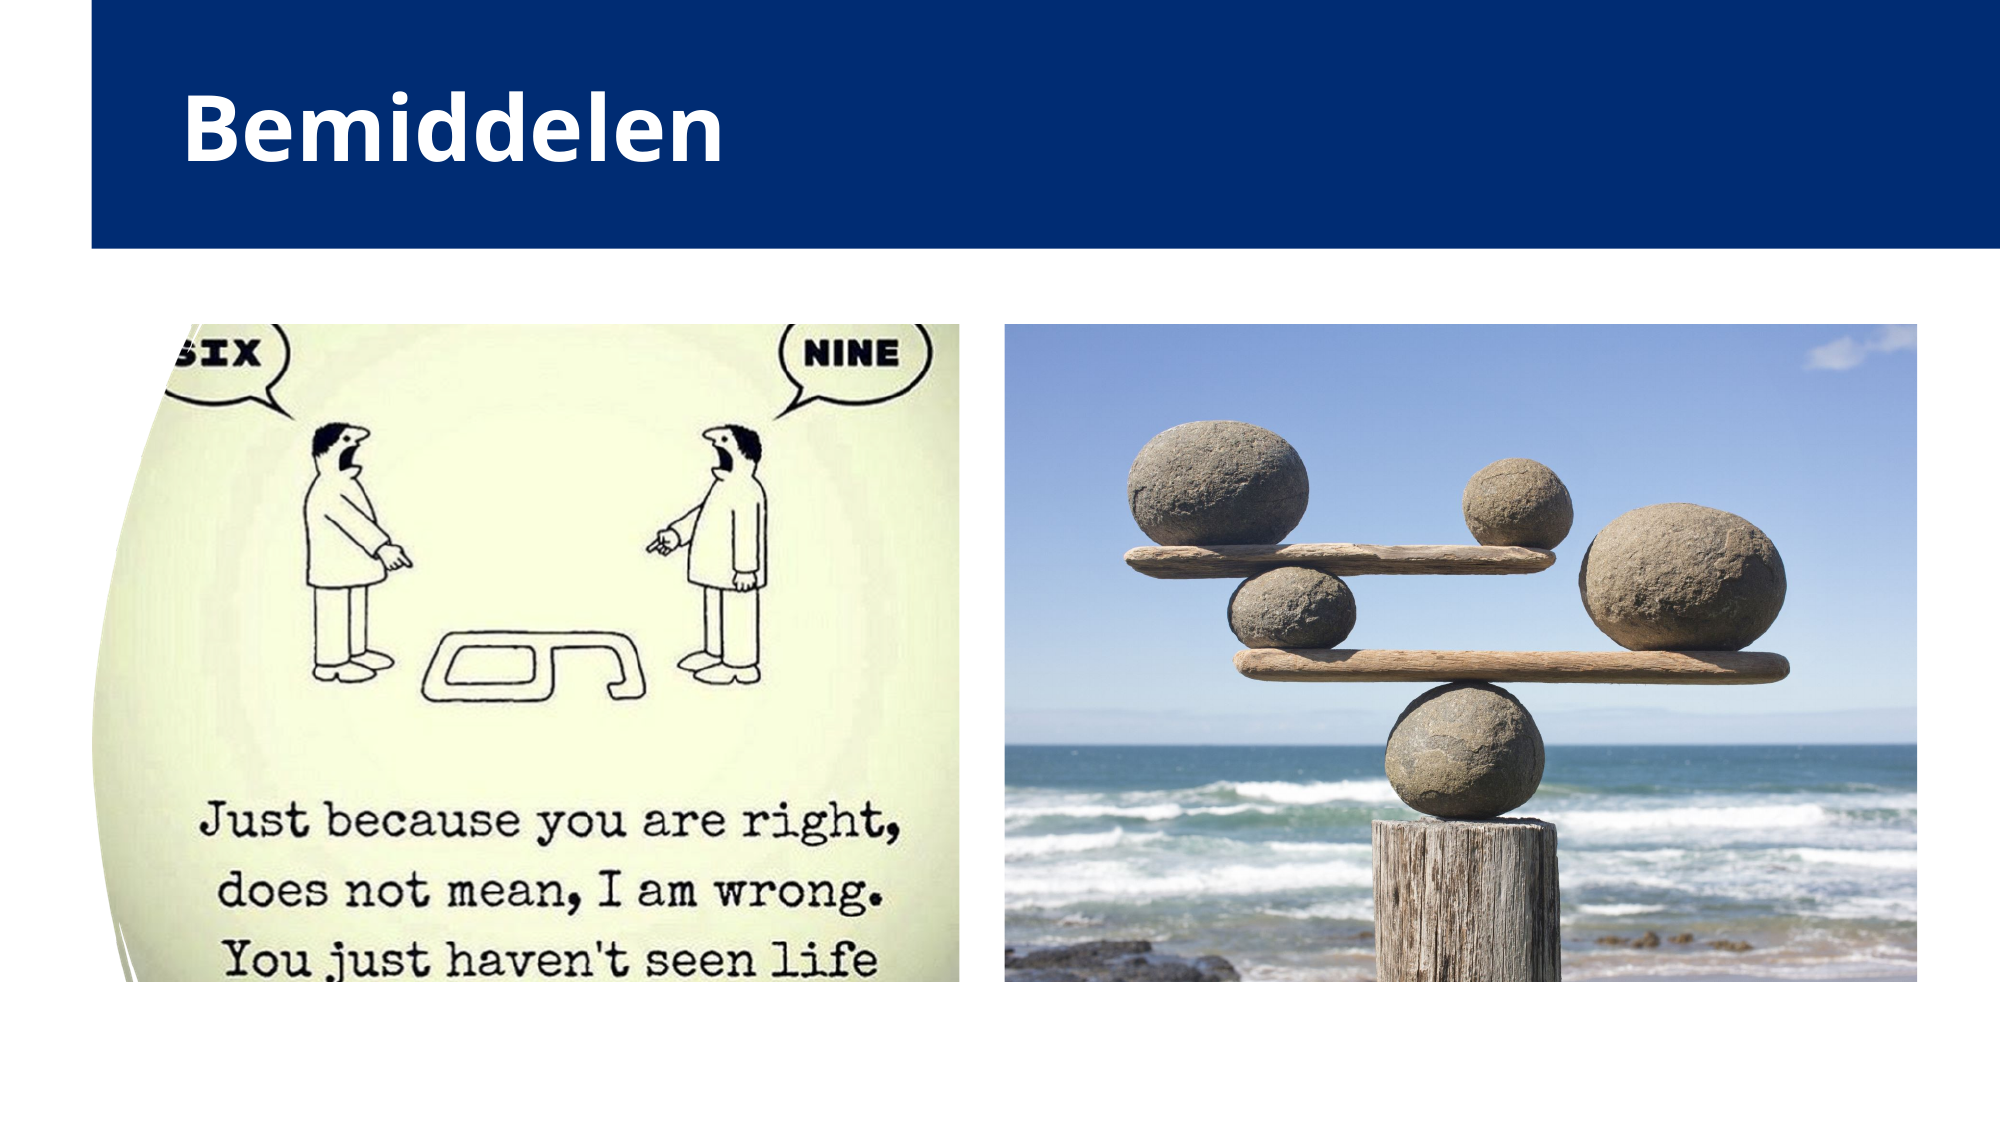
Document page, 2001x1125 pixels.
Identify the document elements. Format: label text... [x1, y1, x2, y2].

picture [91, 324, 960, 982]
list Bemiddelen [91, 0, 2000, 249]
picture [1004, 324, 1918, 982]
